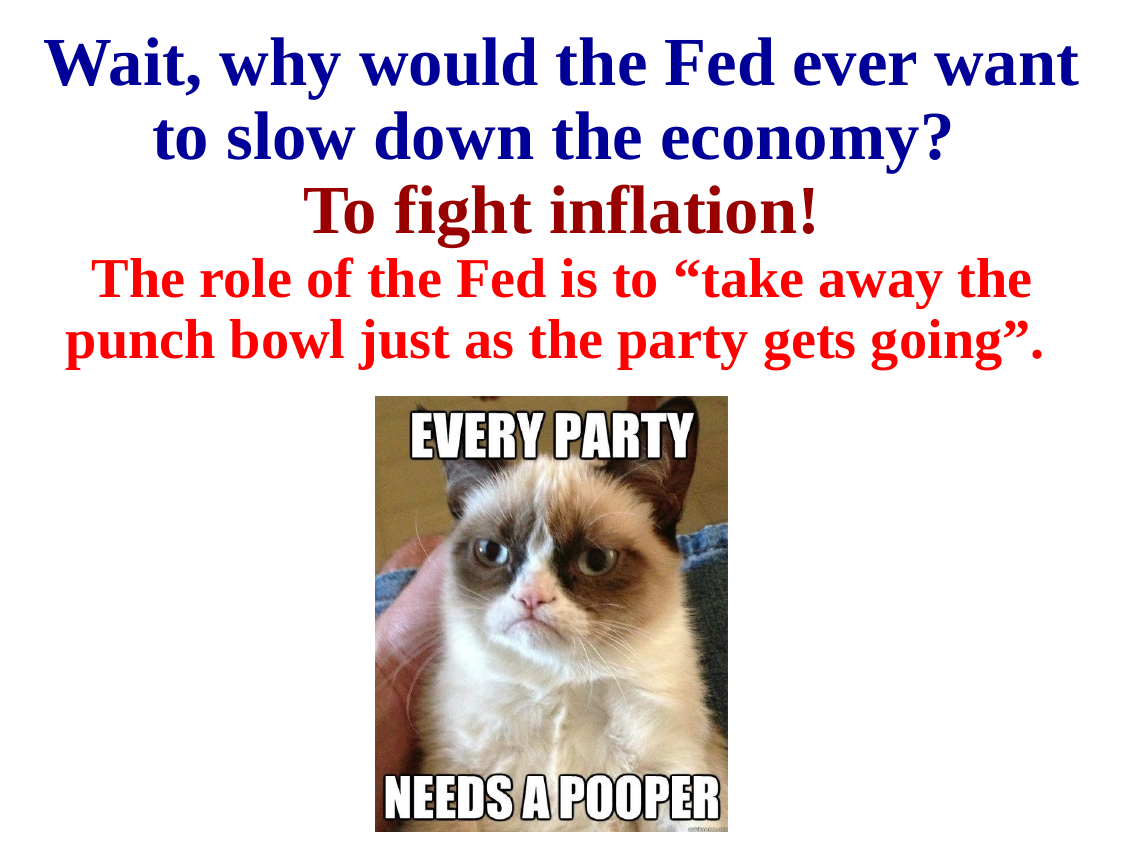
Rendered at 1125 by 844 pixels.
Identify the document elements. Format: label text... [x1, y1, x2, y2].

text_box Wait, why would the Fed ever want to slow down the economy? To fight inflation! The role of the Fed is to “take away the punch bowl just as the party gets going”. [10, 18, 1115, 378]
picture [374, 396, 729, 832]
